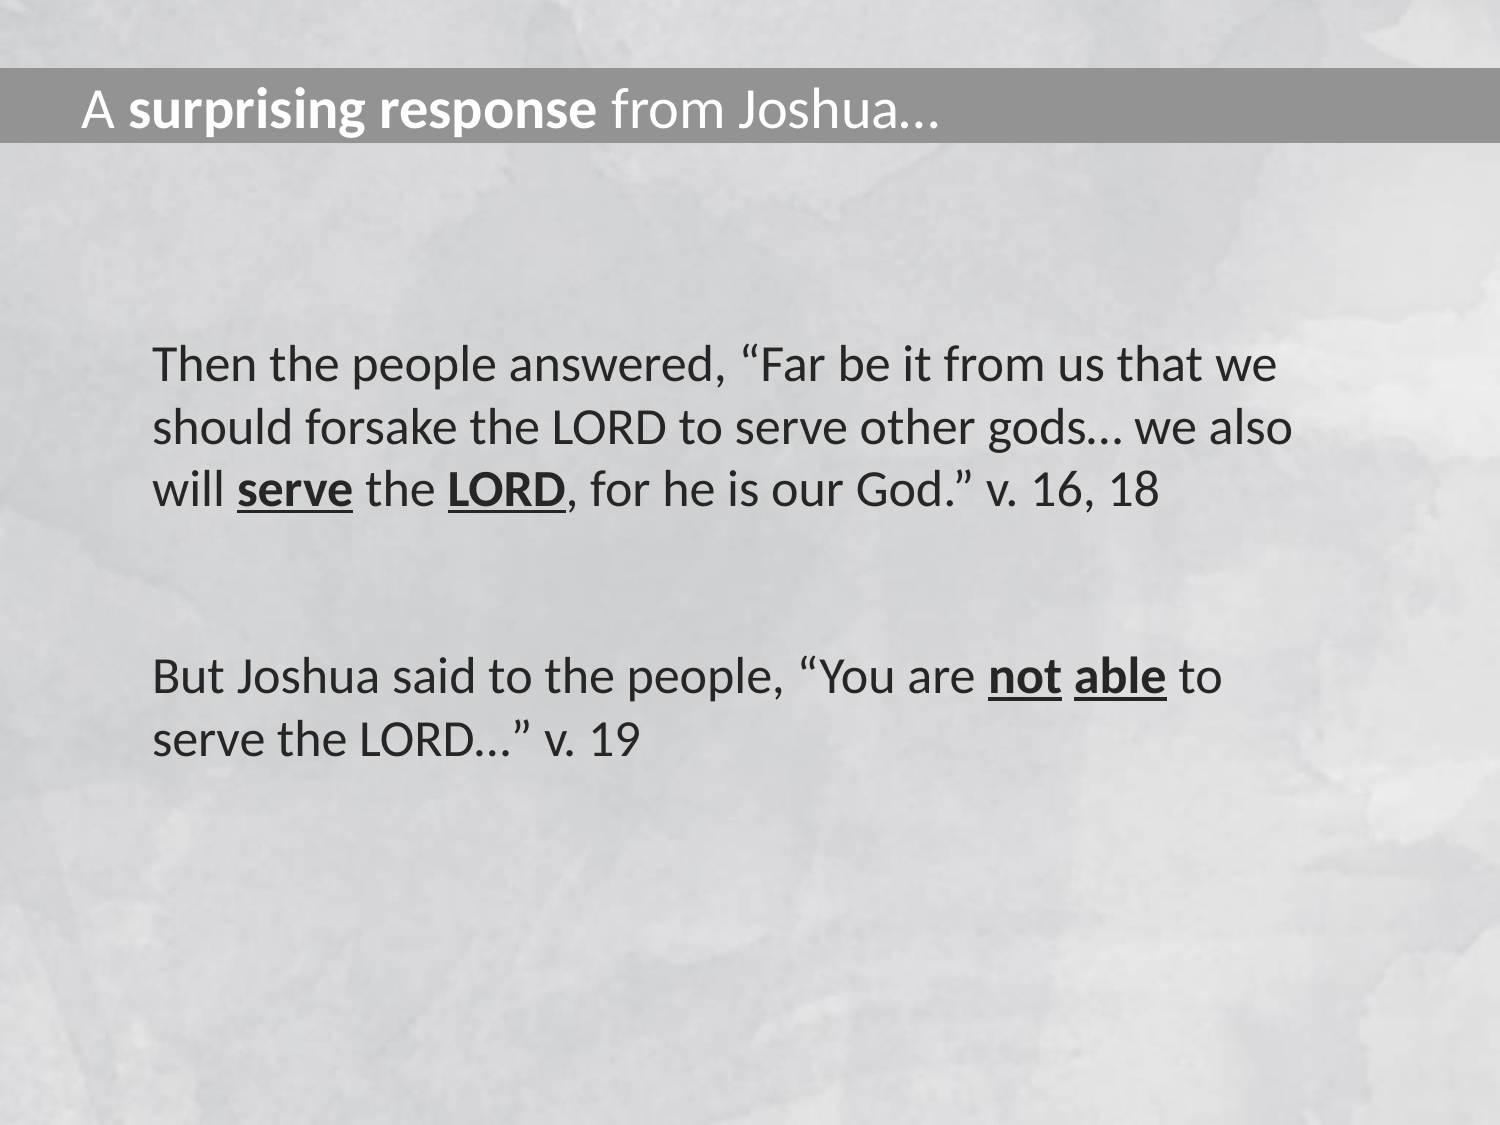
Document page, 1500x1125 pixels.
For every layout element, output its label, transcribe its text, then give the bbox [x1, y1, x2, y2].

picture [0, 143, 1500, 1125]
title A surprising response from Joshua… [0, 68, 1500, 143]
text_box Then the people answered, “Far be it from us that we should forsake the LORD to serve other gods… we also will serve the LORD, for he is our God.” v. 16, 18 But Joshua said to the people, “You are not able to serve the LORD…” v. 19 [137, 322, 1350, 927]
picture [0, 0, 1500, 68]
